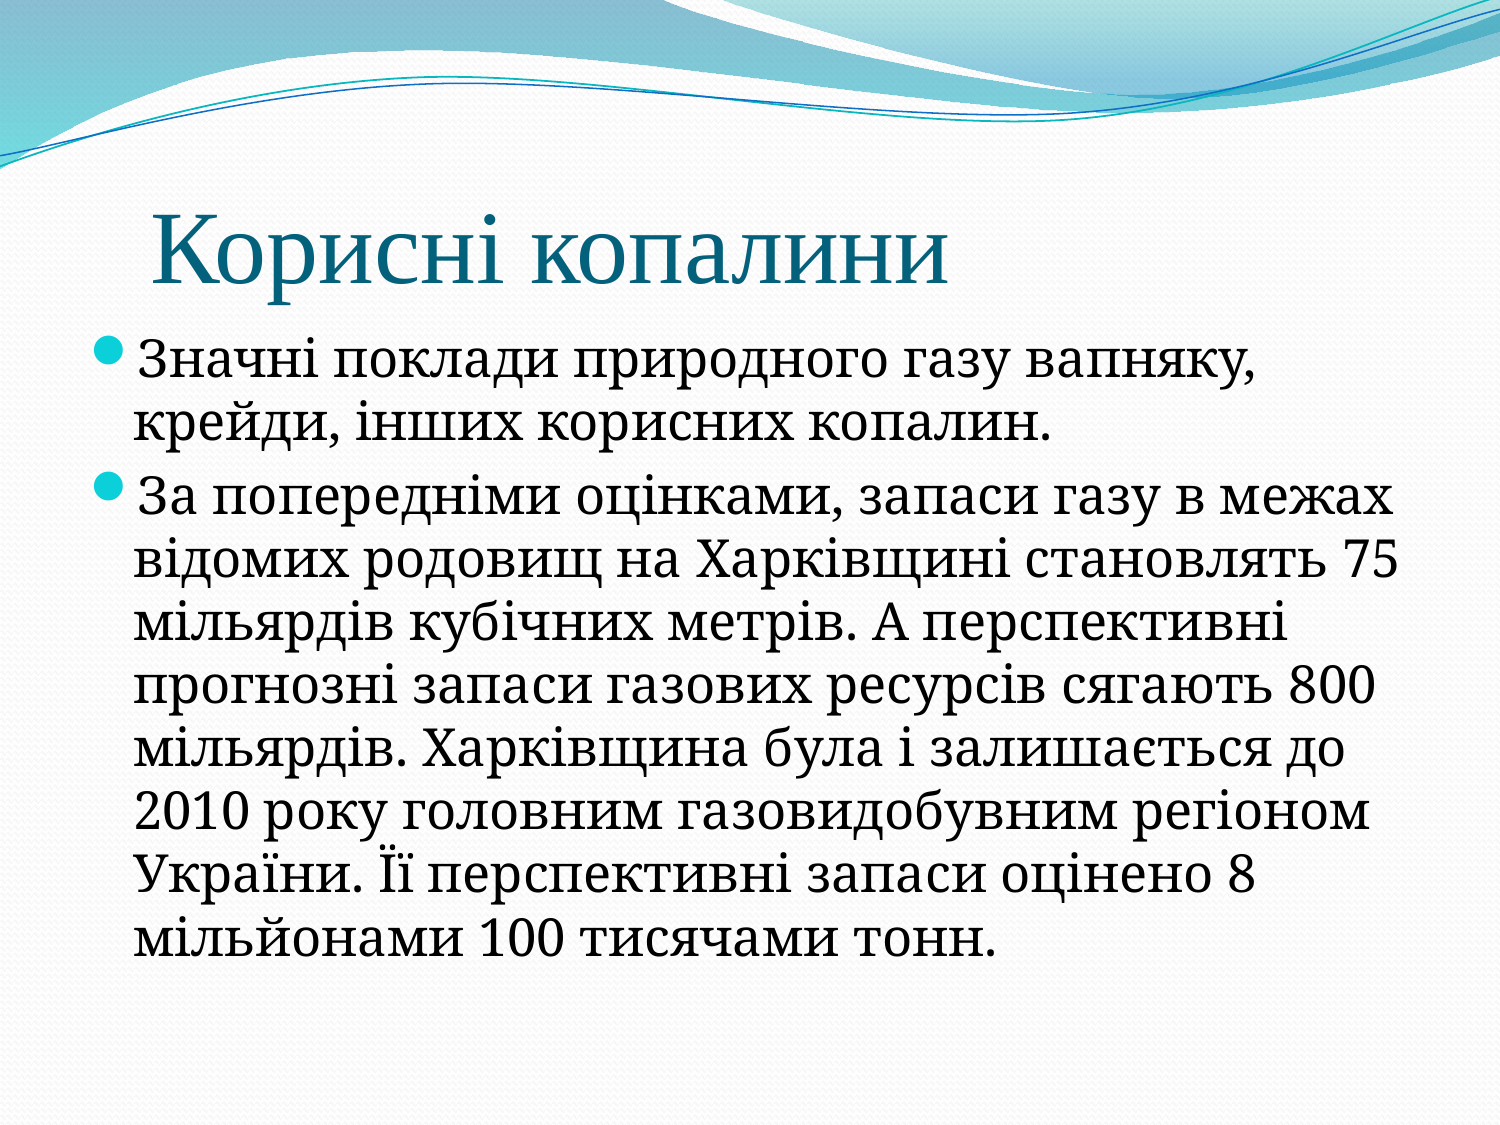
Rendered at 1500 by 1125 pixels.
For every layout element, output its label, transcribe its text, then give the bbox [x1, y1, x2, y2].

list Значні поклади природного газу вапняку, крейди, інших корисних копалин. За попередніми оцінками, запаси газу в межах відомих родовищ на Харківщині становлять 75 мільярдів кубічних метрів. А перспективні прогнозні запаси газових ресурсів сягають 800 мільярдів. Харківщина була і залишається до 2010 року головним газовидобувним регіоном України. Її перспективні запаси оцінено 8 мільйонами 100 тисячами тонн. [75, 317, 1425, 1038]
title Корисні копалини [150, 117, 1500, 305]
